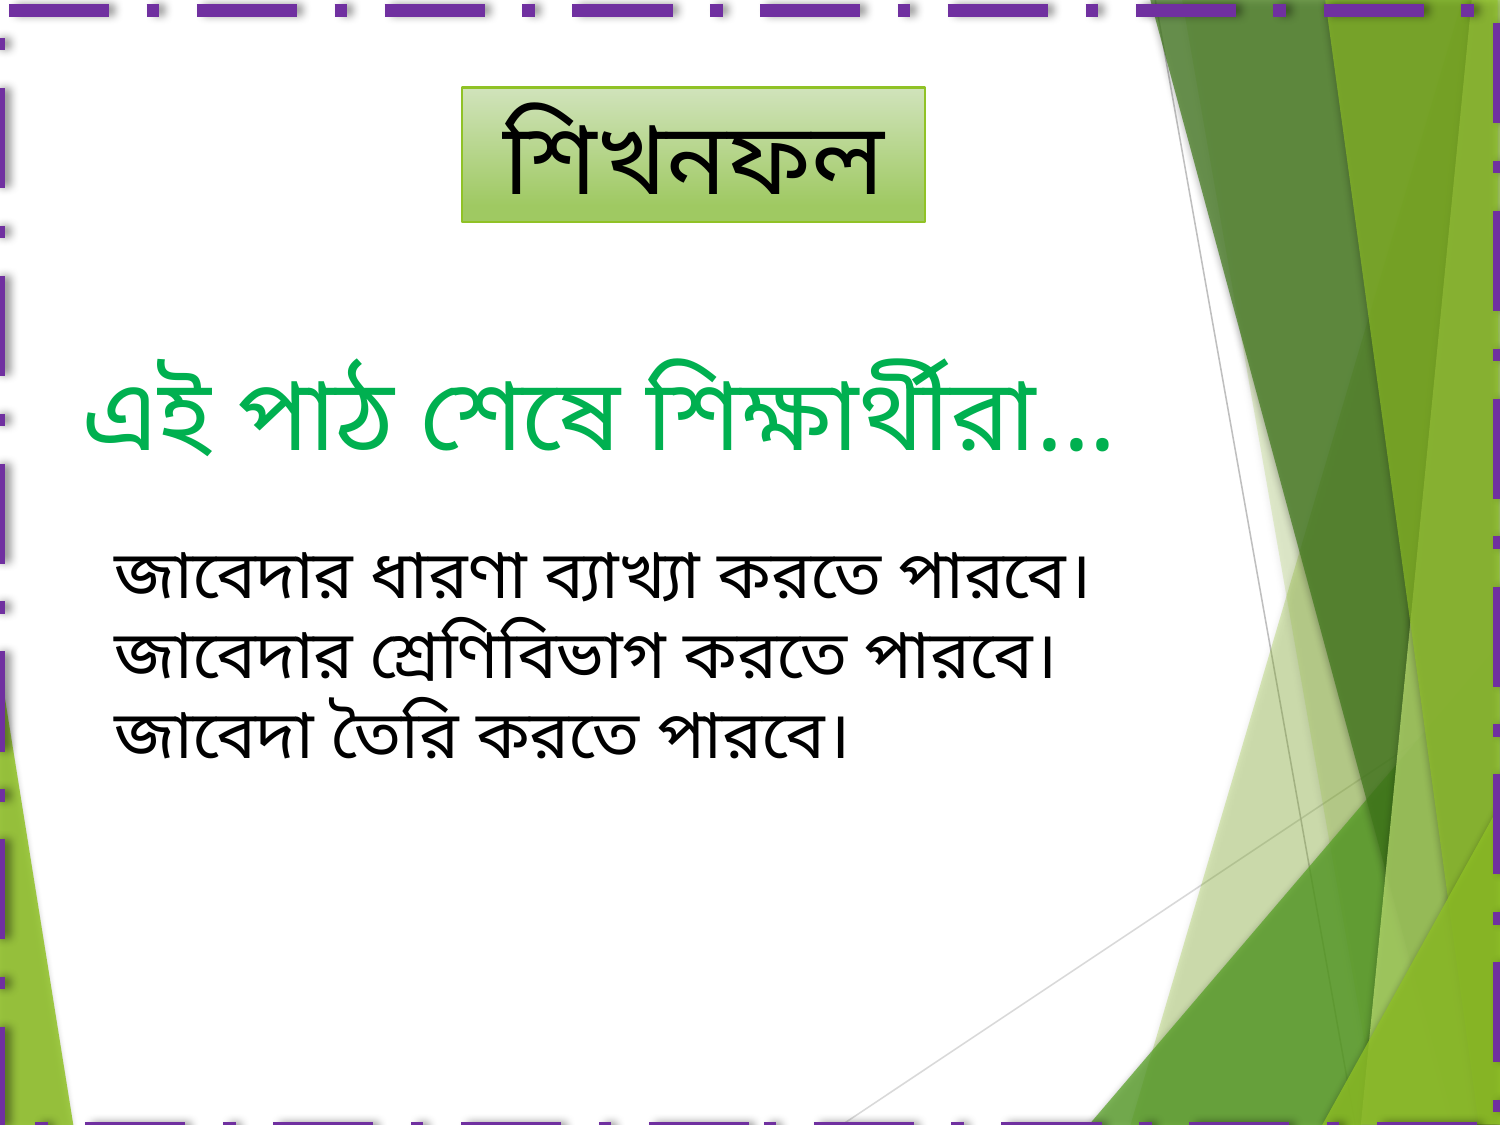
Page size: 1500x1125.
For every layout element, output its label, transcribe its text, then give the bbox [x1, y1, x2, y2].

text_box [0, 10, 1499, 1125]
text_box এই পাঠ শেষে শিক্ষার্থীরা... [68, 343, 1406, 478]
text_box জাবেদার ধারণা ব্যাখ্যা করতে পারবে। জাবেদার শ্রেণিবিভাগ করতে পারবে। জাবেদা তৈরি করতে পারবে। [99, 524, 1375, 860]
text_box শিখনফল [461, 86, 926, 223]
